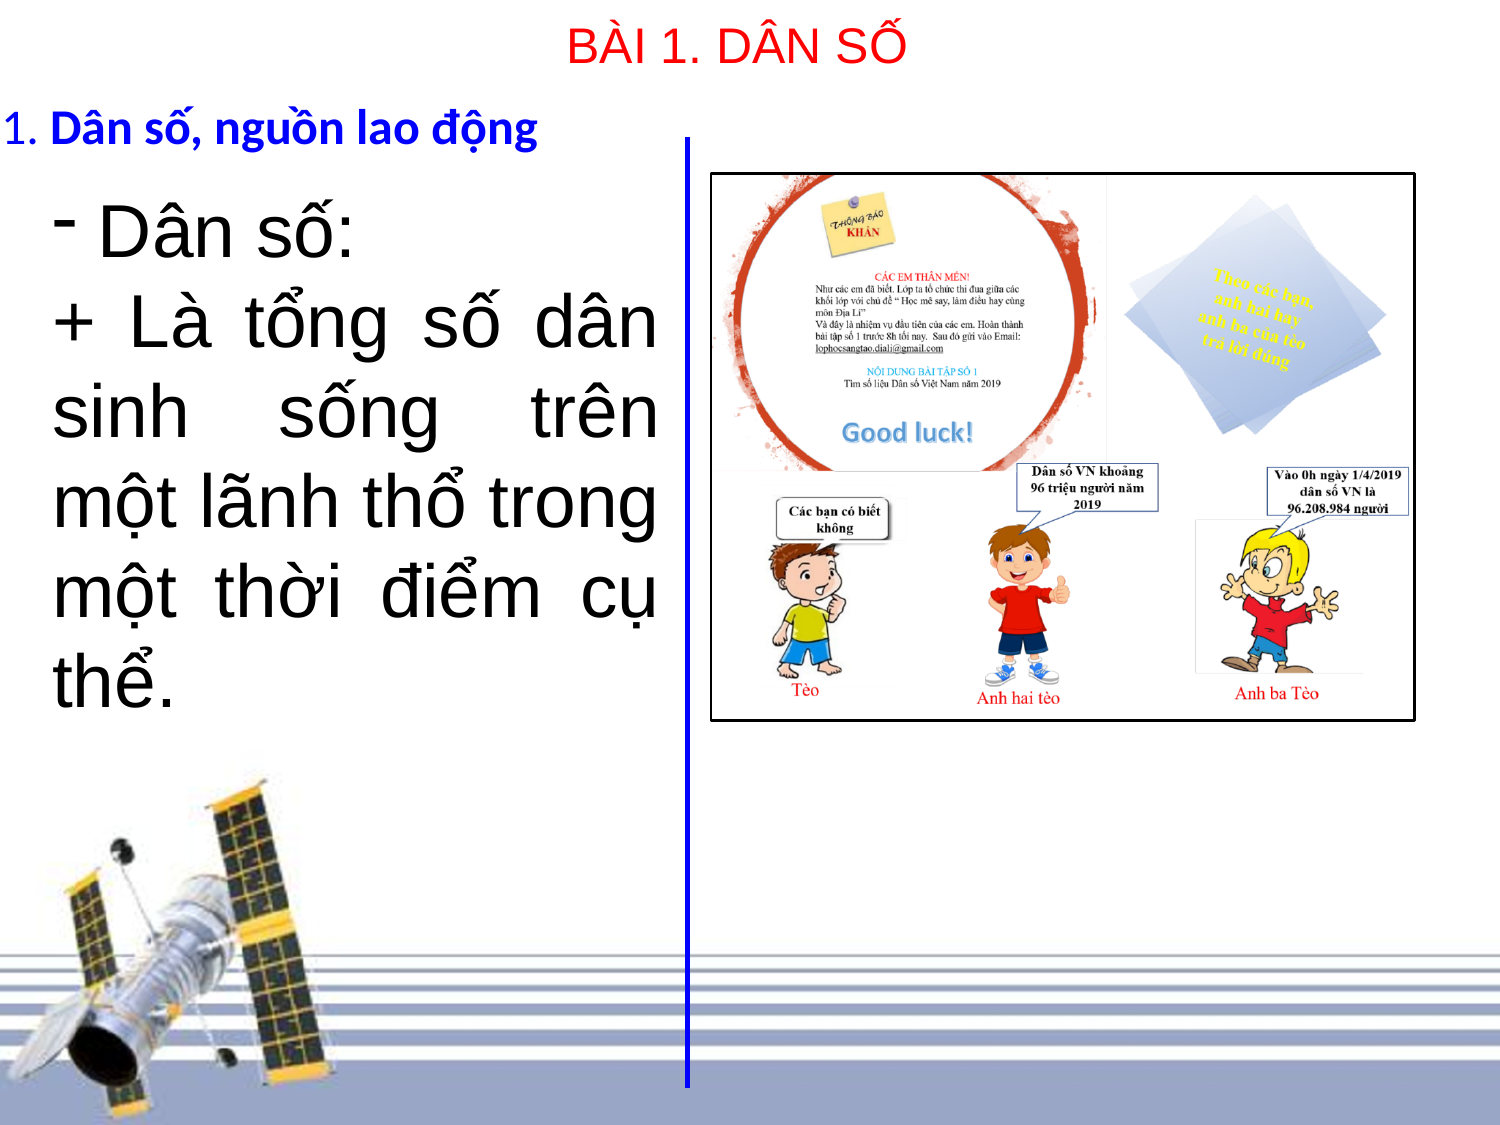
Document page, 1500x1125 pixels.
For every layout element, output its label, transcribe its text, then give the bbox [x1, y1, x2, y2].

text_box Dân số: + Là tổng số dân sinh sống trên một lãnh thổ trong một thời điểm cụ thể. [37, 174, 675, 730]
picture [712, 174, 1413, 719]
text_box 1. Dân số, nguồn lao động [0, 88, 912, 163]
picture [0, 0, 1500, 1125]
text_box BÀI 1. DÂN SỐ [0, 0, 1476, 88]
